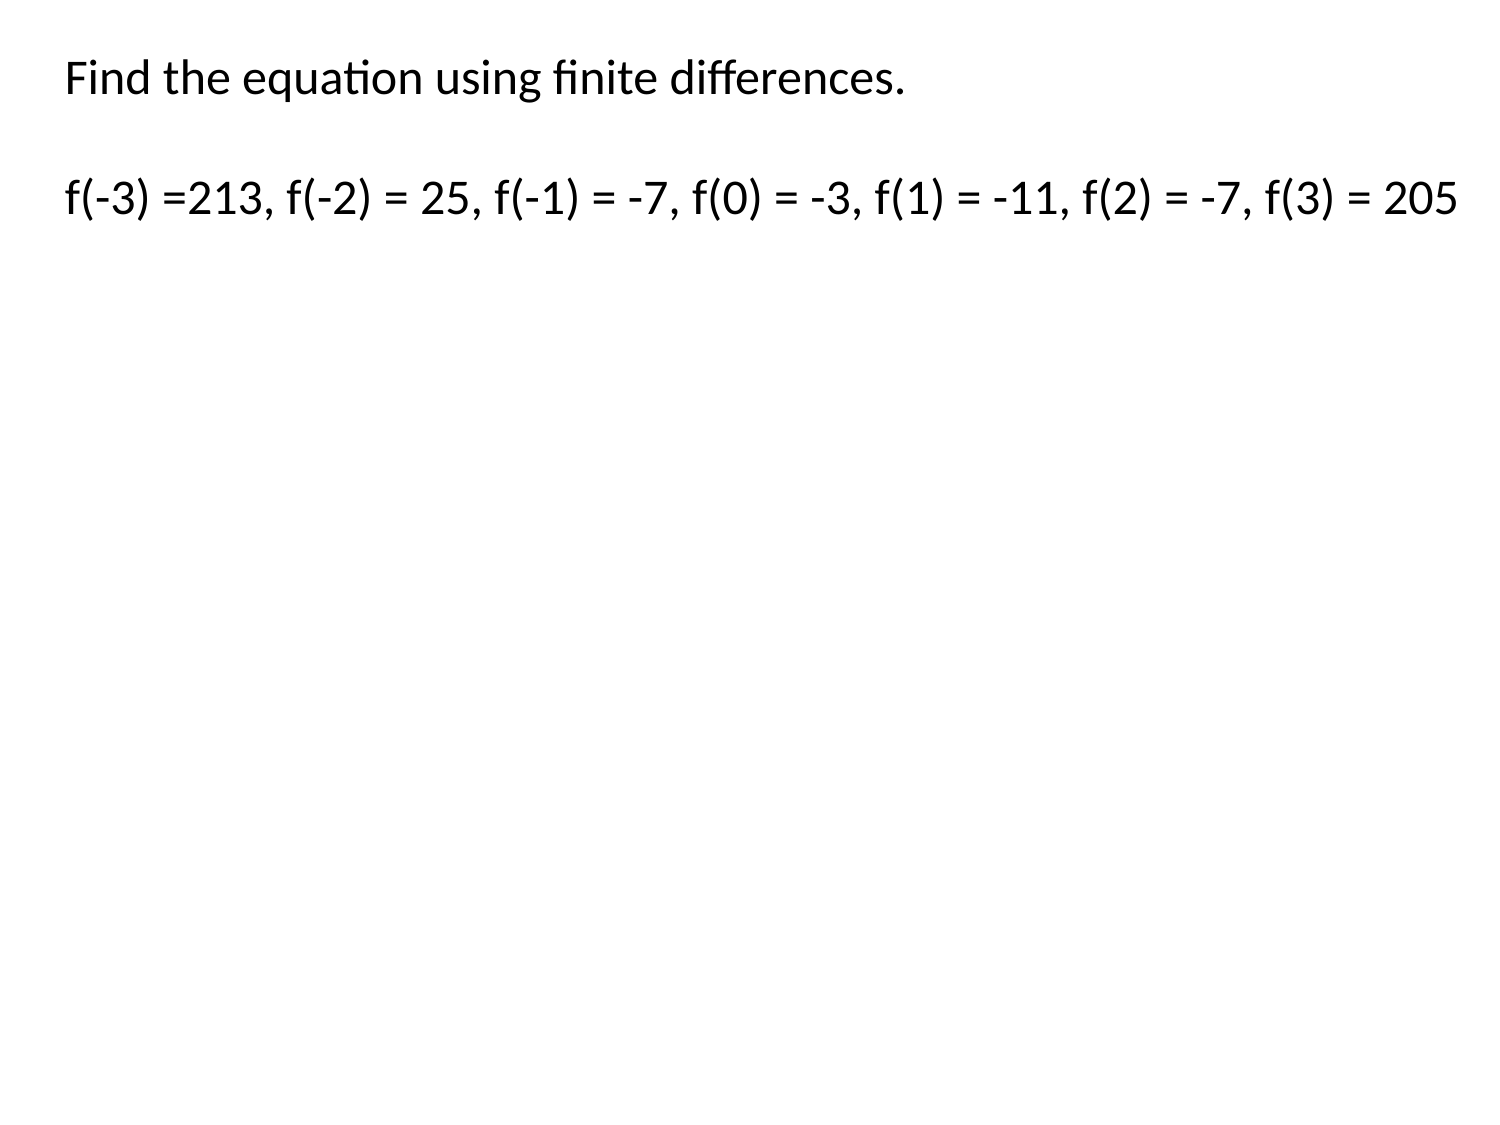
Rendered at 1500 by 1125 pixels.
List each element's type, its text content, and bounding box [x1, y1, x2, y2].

text_box Find the equation using finite differences. f(-3) =213, f(-2) = 25, f(-1) = -7, f(0) = -3, f(1) = -11, f(2) = -7, f(3) = 205 [50, 37, 1500, 293]
